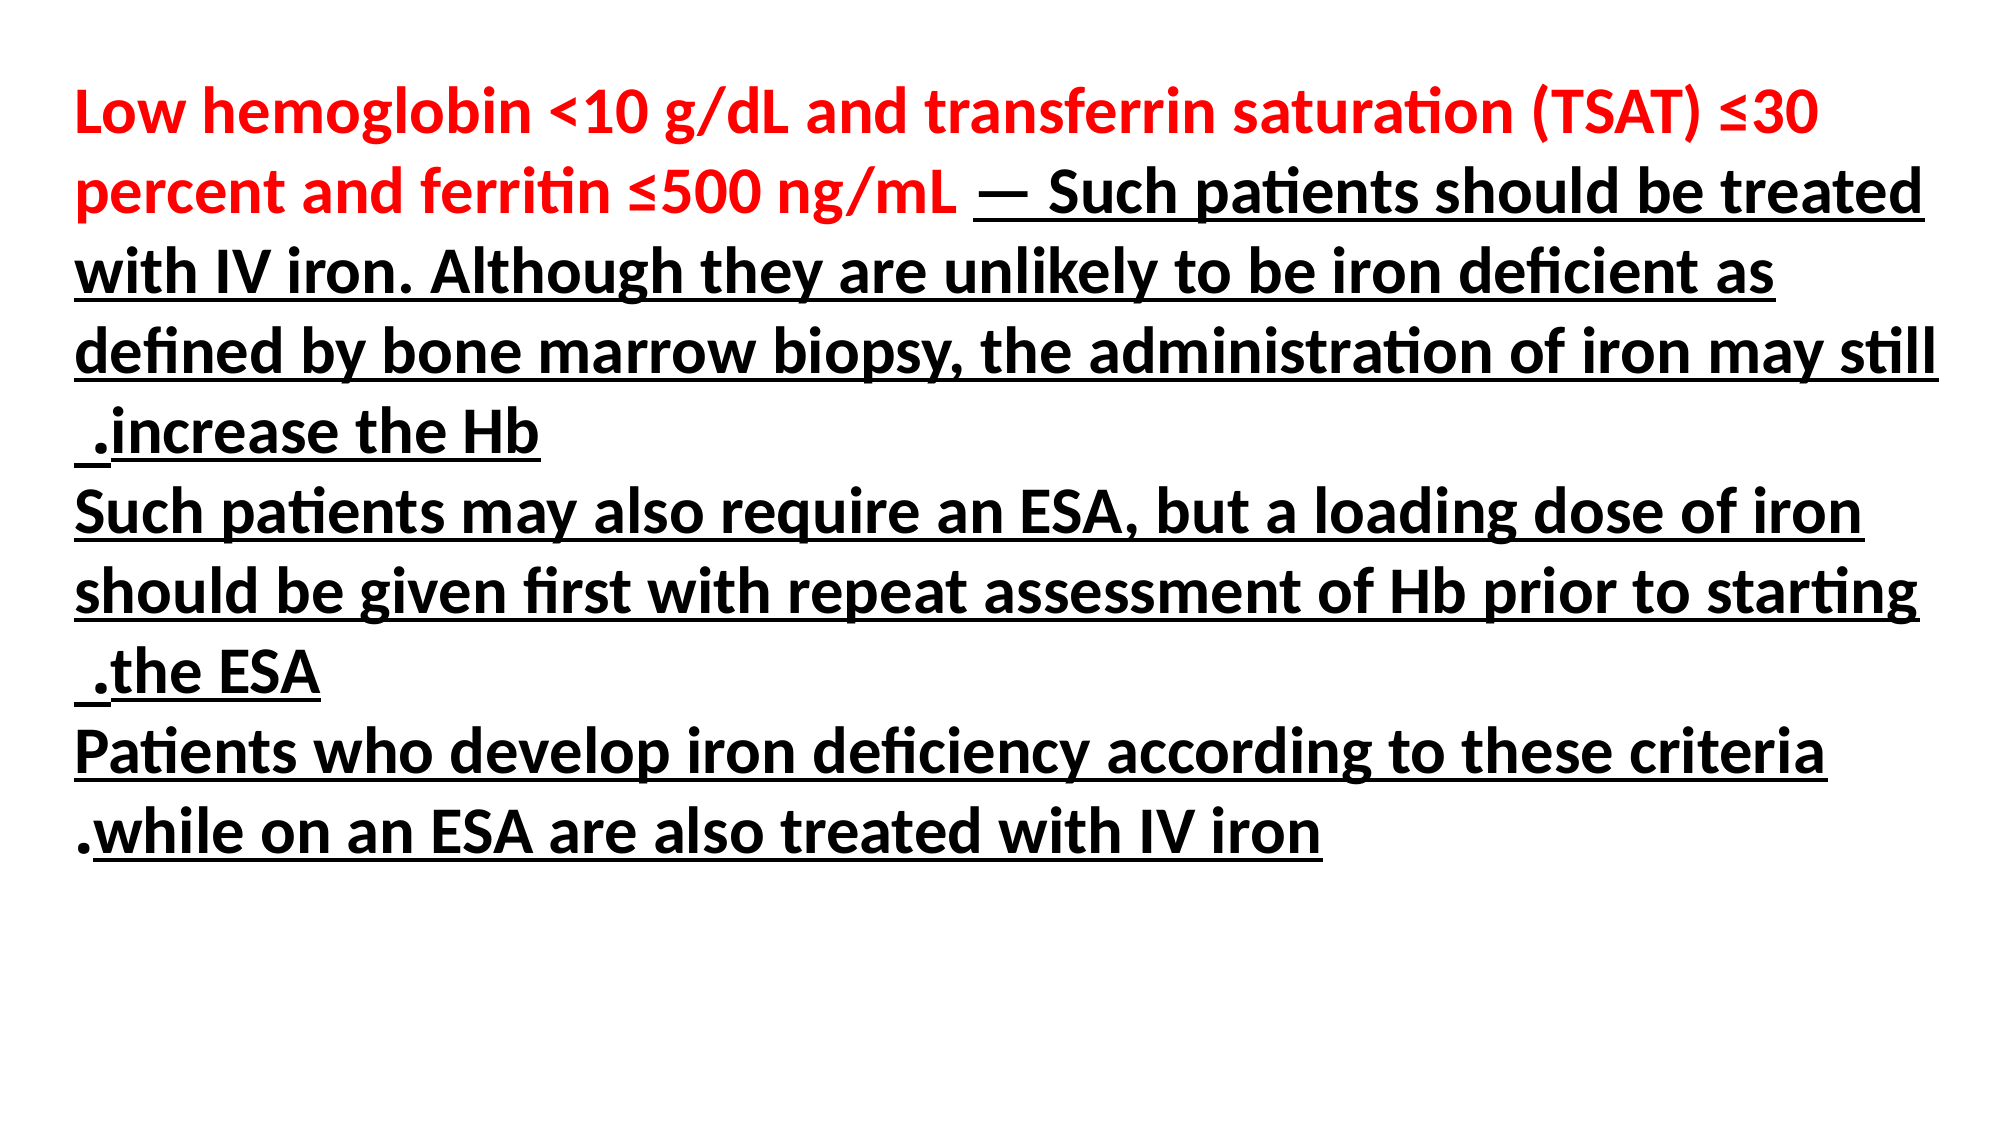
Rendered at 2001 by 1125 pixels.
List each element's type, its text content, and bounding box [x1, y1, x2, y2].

text_box Low hemoglobin <10 g/dL and transferrin saturation (TSAT) ≤30 percent and ferritin ≤500 ng/mL — Such patients should be treated with IV iron. Although they are unlikely to be iron deficient as defined by bone marrow biopsy, the administration of iron may still increase the Hb. Such patients may also require an ESA, but a loading dose of iron should be given first with repeat assessment of Hb prior to starting the ESA. Patients who develop iron deficiency according to these criteria while on an ESA are also treated with IV iron. [59, 59, 1977, 875]
